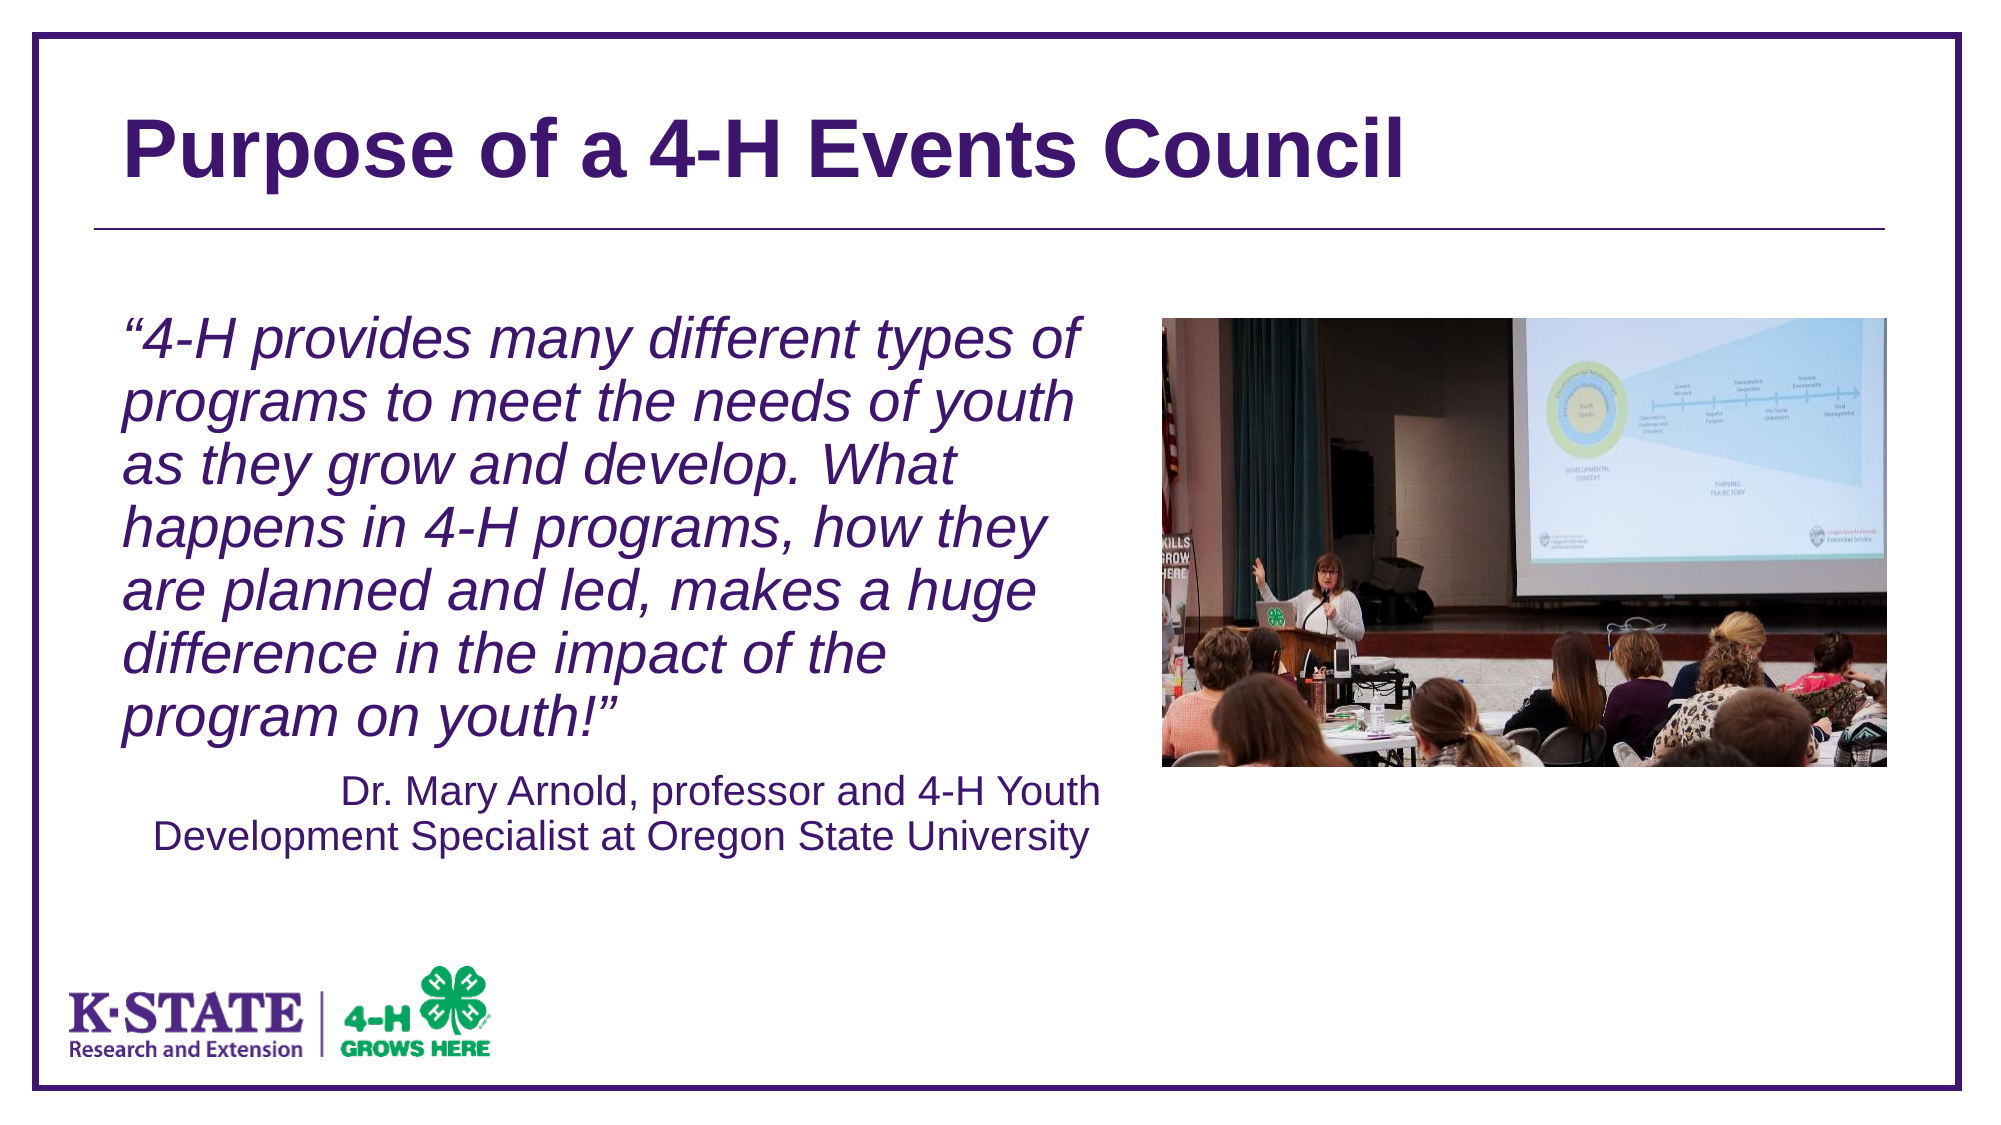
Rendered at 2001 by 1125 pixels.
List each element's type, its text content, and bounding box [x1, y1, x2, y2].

picture [1162, 318, 1887, 767]
picture [69, 966, 491, 1057]
text_box [35, 35, 1959, 1089]
subtitle “4-H provides many different types of programs to meet the needs of youth as they grow and develop. What happens in 4-H programs, how they are planned and led, makes a huge difference in the impact of the program on youth!” Dr. Mary Arnold, professor and 4-H Youth Development Specialist at Oregon State University [107, 300, 1117, 974]
